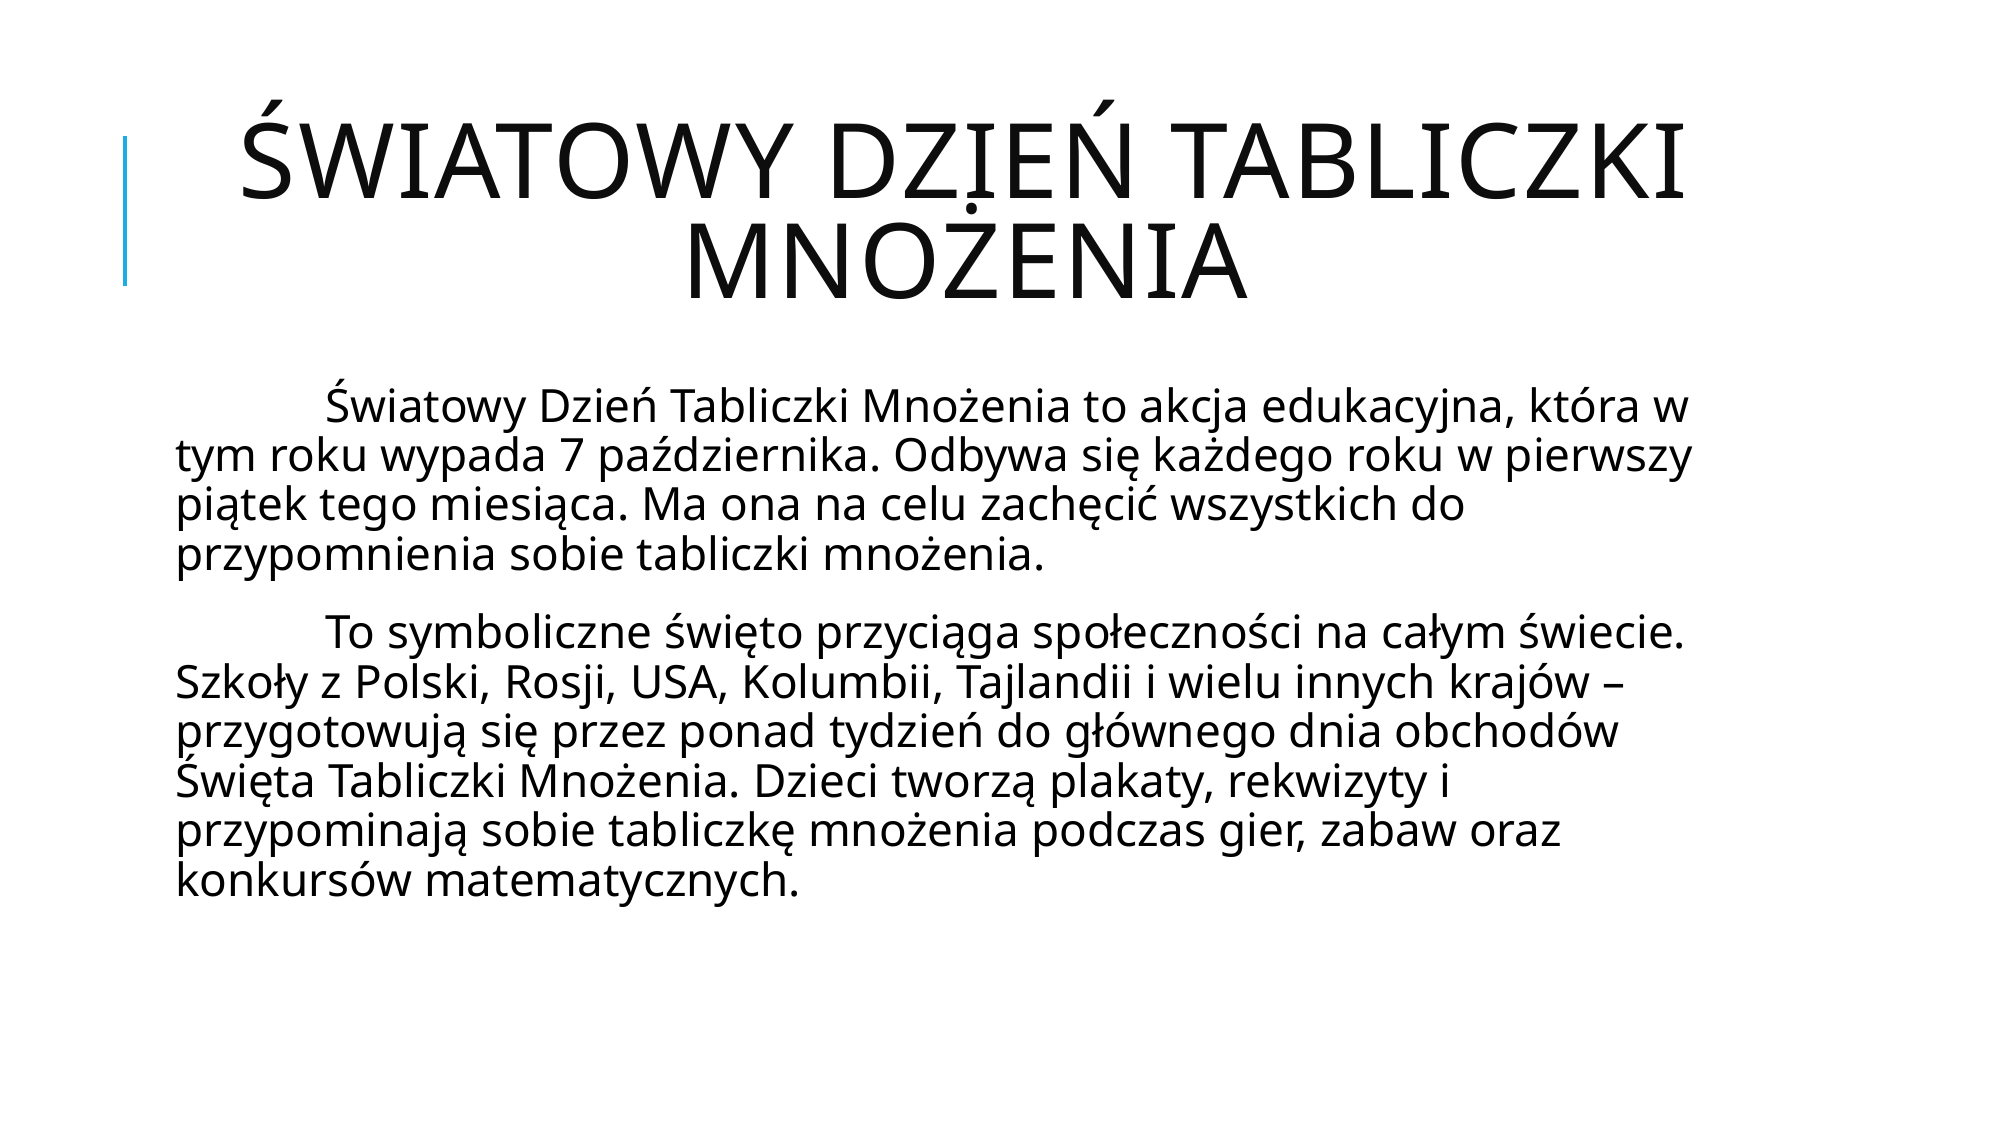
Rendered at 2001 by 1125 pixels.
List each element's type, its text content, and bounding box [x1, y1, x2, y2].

title Światowy Dzień Tabliczki Mnożenia [168, 96, 1763, 342]
list Światowy Dzień Tabliczki Mnożenia to akcja edukacyjna, która w tym roku wypada 7 października. Odbywa się każdego roku w pierwszy piątek tego miesiąca. Ma ona na celu zachęcić wszystkich do przypomnienia sobie tabliczki mnożenia. To symboliczne święto przyciąga społeczności na całym świecie. Szkoły z Polski, Rosji, USA, Kolumbii, Tajlandii i wielu innych krajów – przygotowują się przez ponad tydzień do głównego dnia obchodów Święta Tabliczki Mnożenia. Dzieci tworzą plakaty, rekwizyty i przypominają sobie tabliczkę mnożenia podczas gier, zabaw oraz konkursów matematycznych. [168, 375, 1763, 1035]
